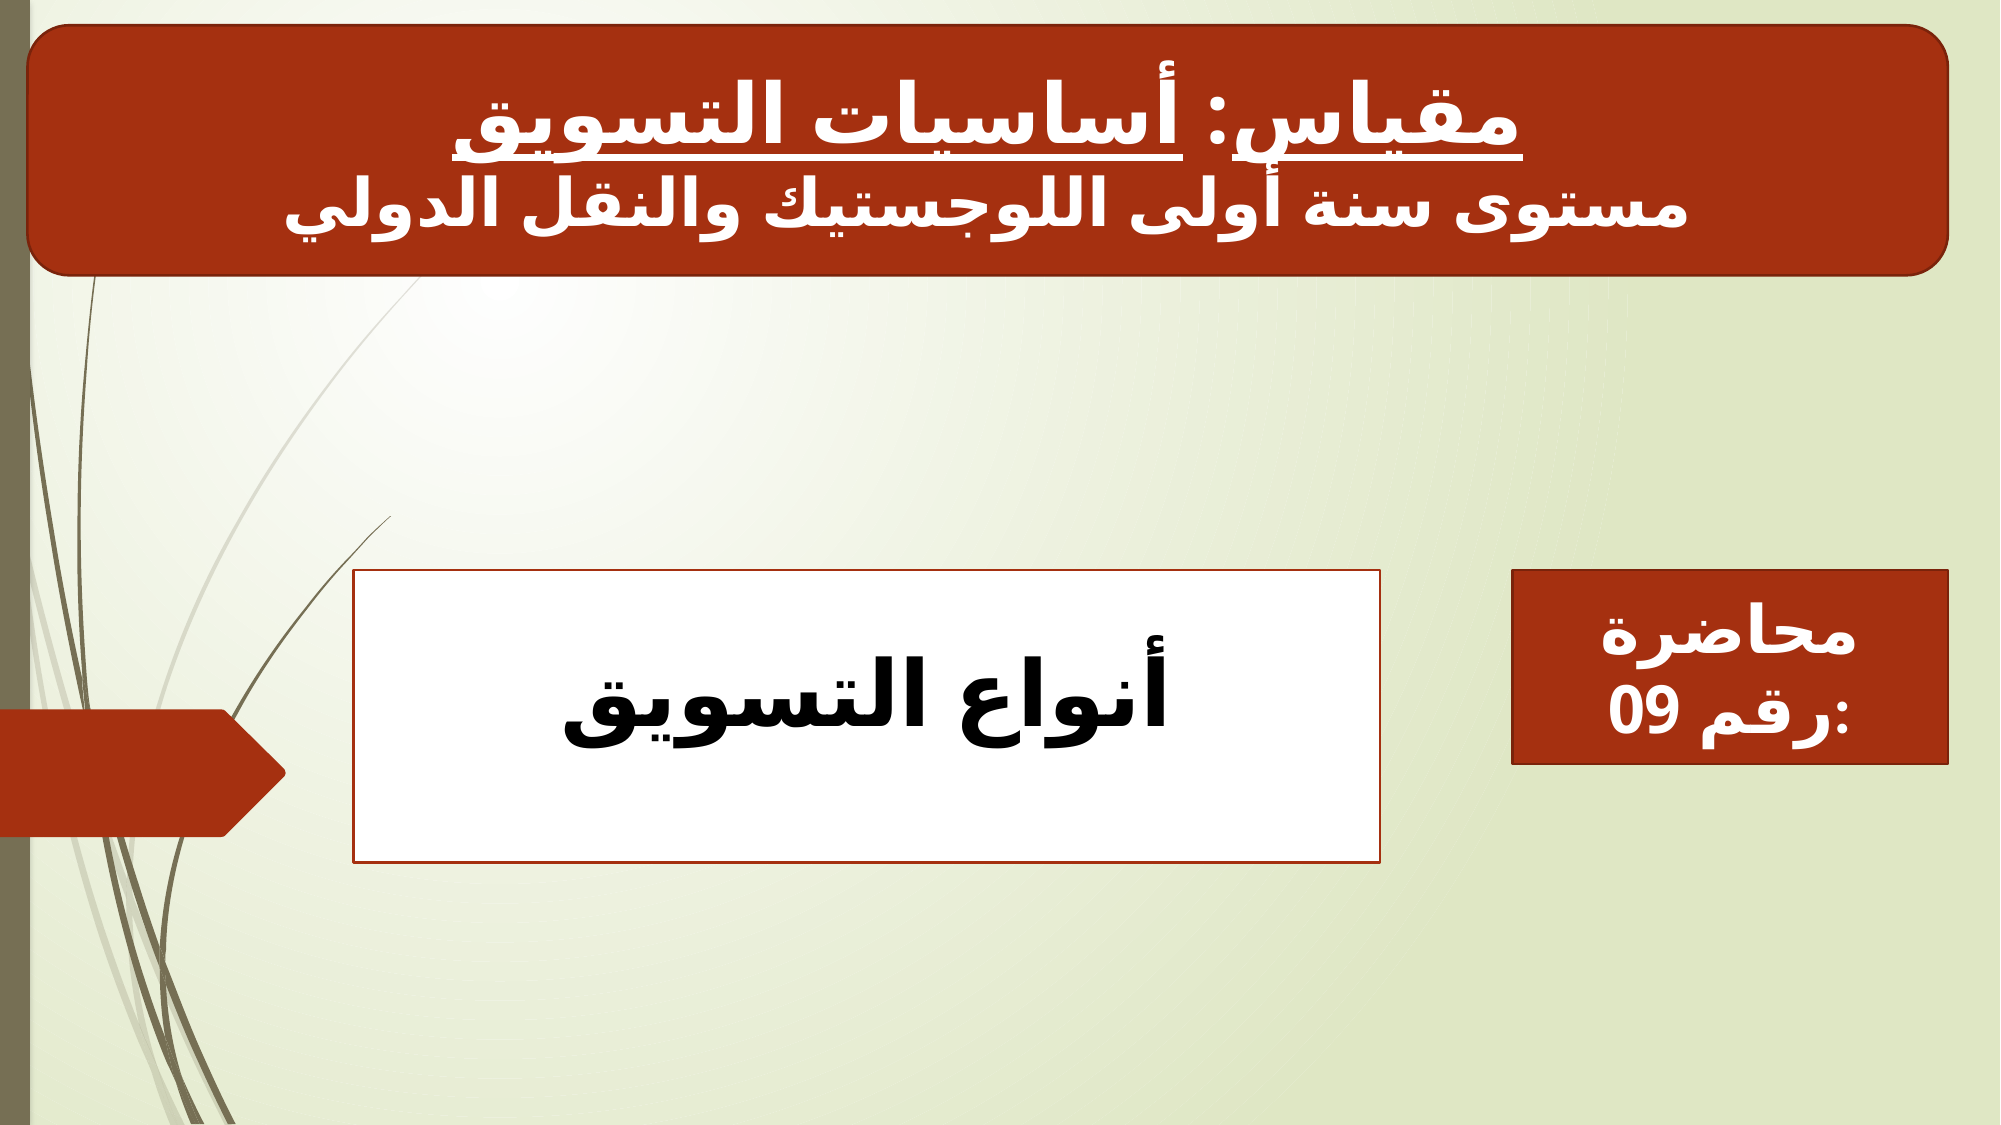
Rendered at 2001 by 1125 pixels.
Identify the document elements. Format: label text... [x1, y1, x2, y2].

title أنواع التسويق [352, 569, 1381, 864]
text_box محاضرة رقم 09: [1511, 569, 1949, 765]
text_box مقياس: أساسيات التسويق مستوى سنة أولى اللوجستيك والنقل الدولي [26, 23, 1950, 277]
